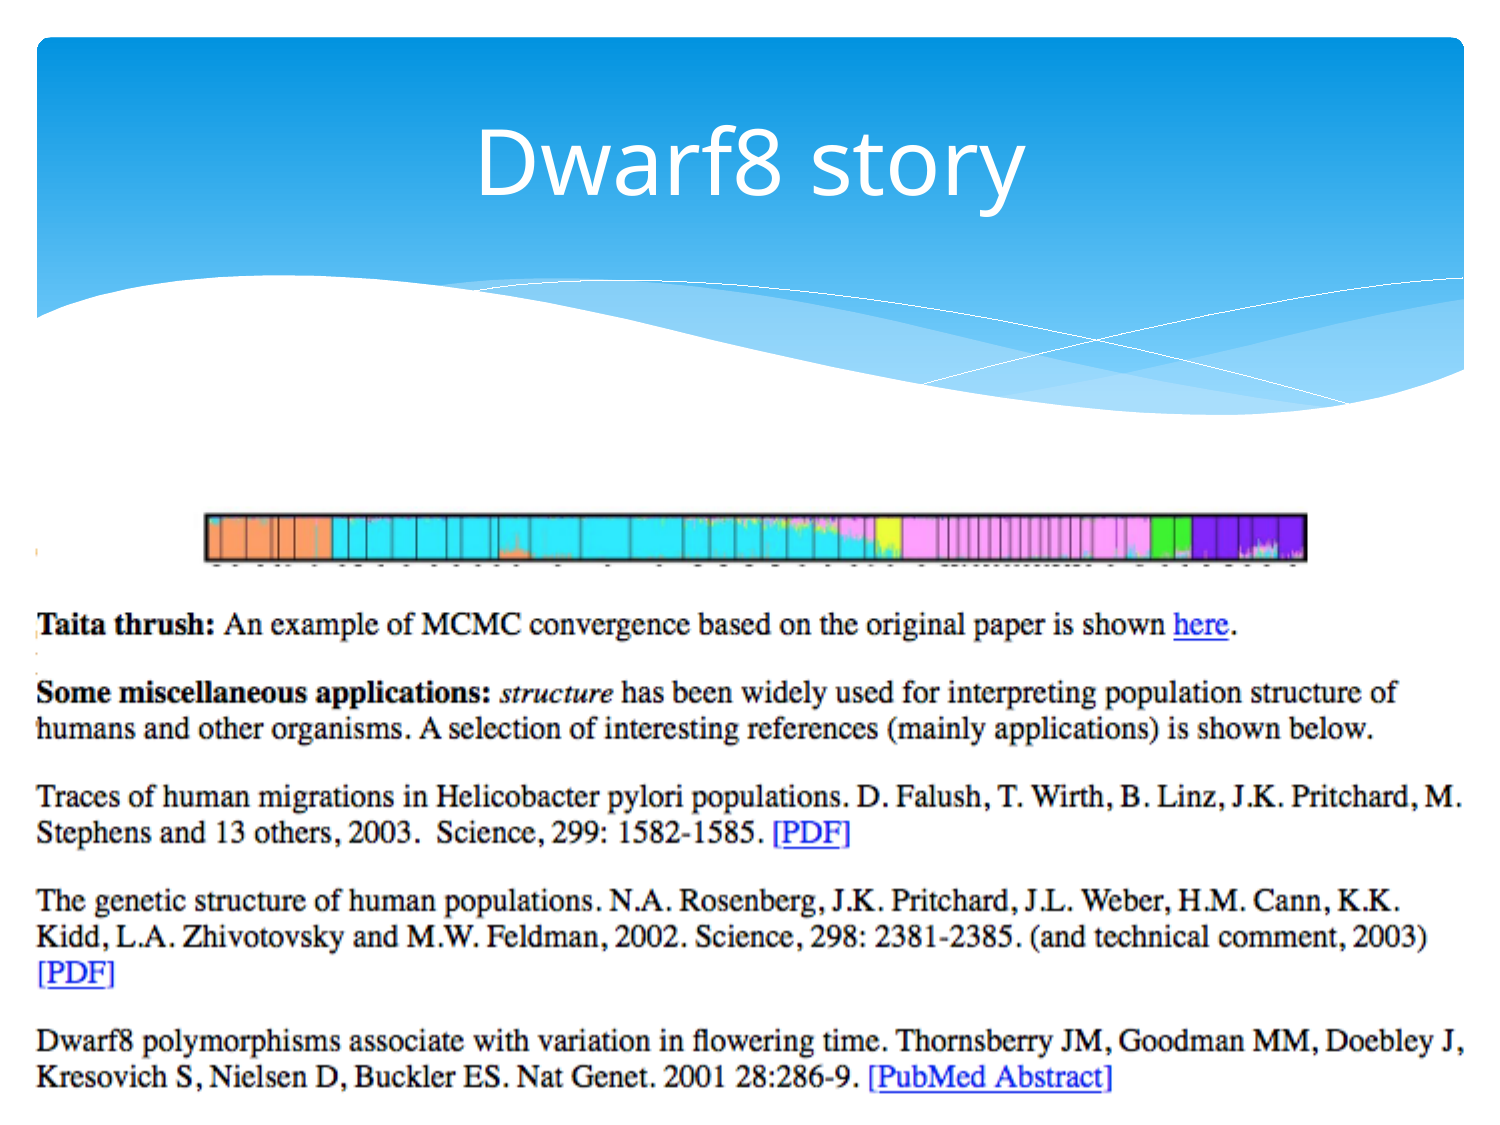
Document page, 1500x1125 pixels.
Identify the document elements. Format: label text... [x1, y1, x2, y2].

picture [0, 489, 1500, 1125]
title Dwarf8 story [75, 55, 1425, 261]
